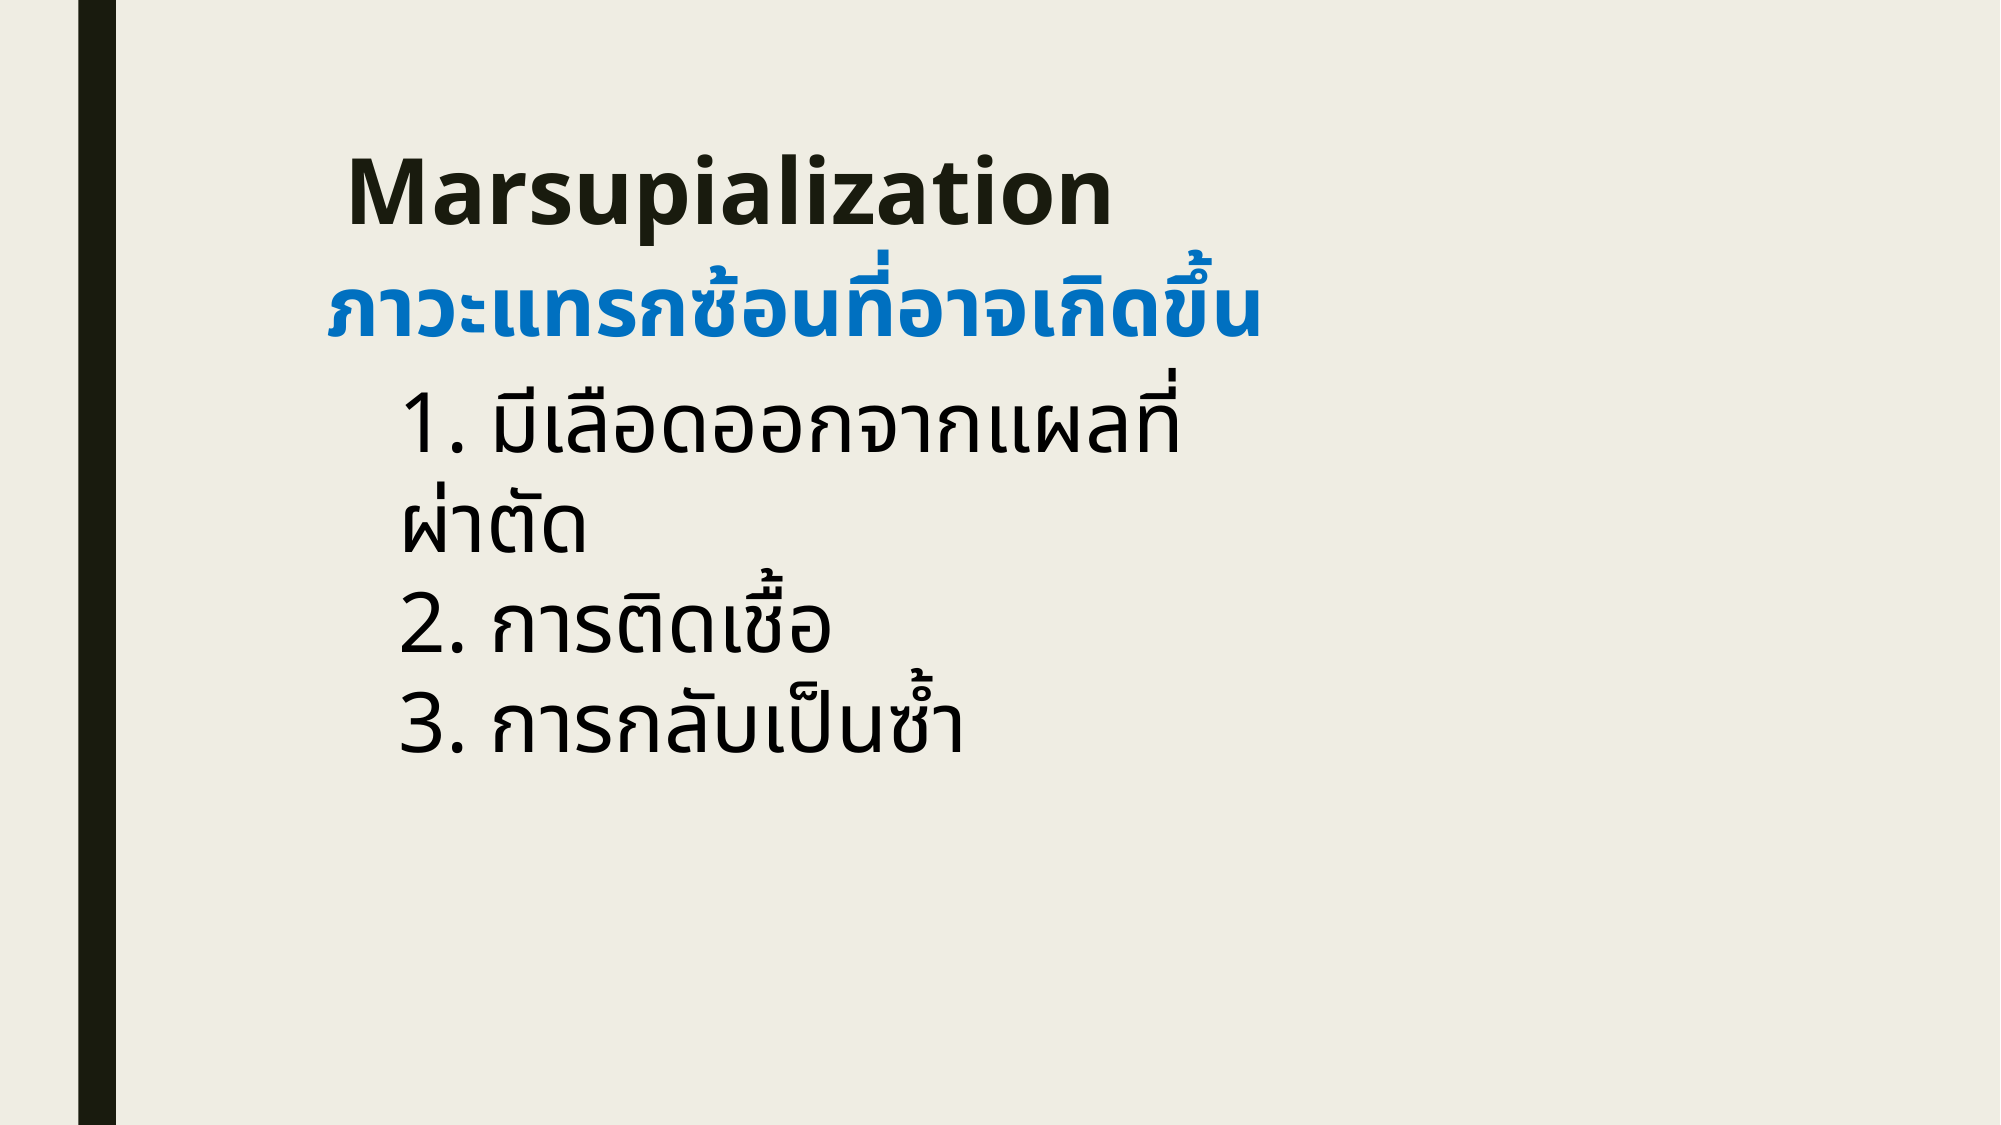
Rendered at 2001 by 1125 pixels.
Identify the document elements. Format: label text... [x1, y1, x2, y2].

text_box 1. มีเลือดออกจากแผลที่ผ่าตัด 2. การติดเชื้อ 3. การกลับเป็นซ้ำ [383, 362, 1371, 777]
text_box ภาวะแทรกซ้อนที่อาจเกิดขึ้น [311, 245, 1300, 361]
title Marsupialization [329, 139, 1641, 227]
